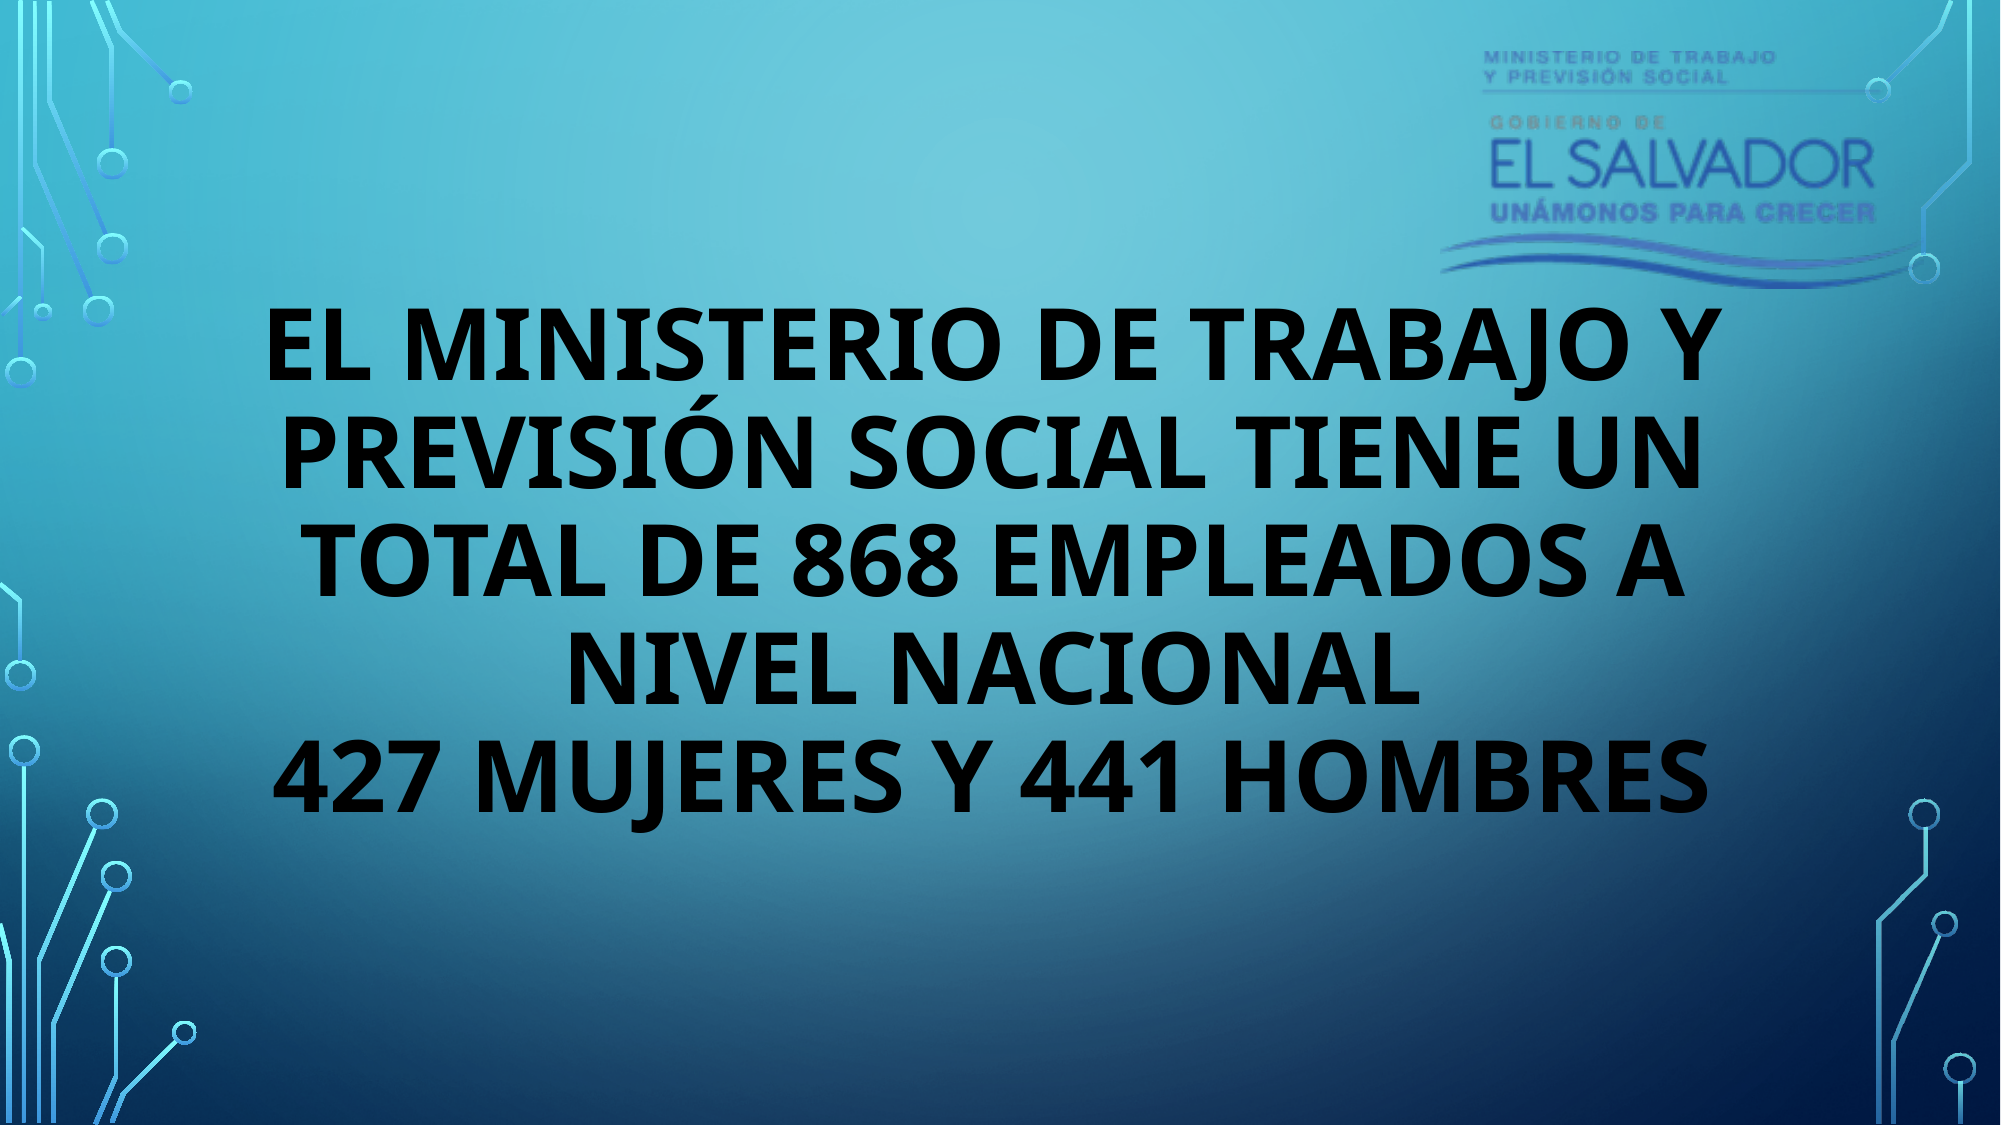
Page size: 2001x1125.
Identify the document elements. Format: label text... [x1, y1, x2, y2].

title El ministerio de trabajo y previsión social tiene un total de 868 empleados a nivel nacional 427 Mujeres y 441 HOMBRES [180, 146, 1806, 982]
picture [1440, 50, 1925, 289]
